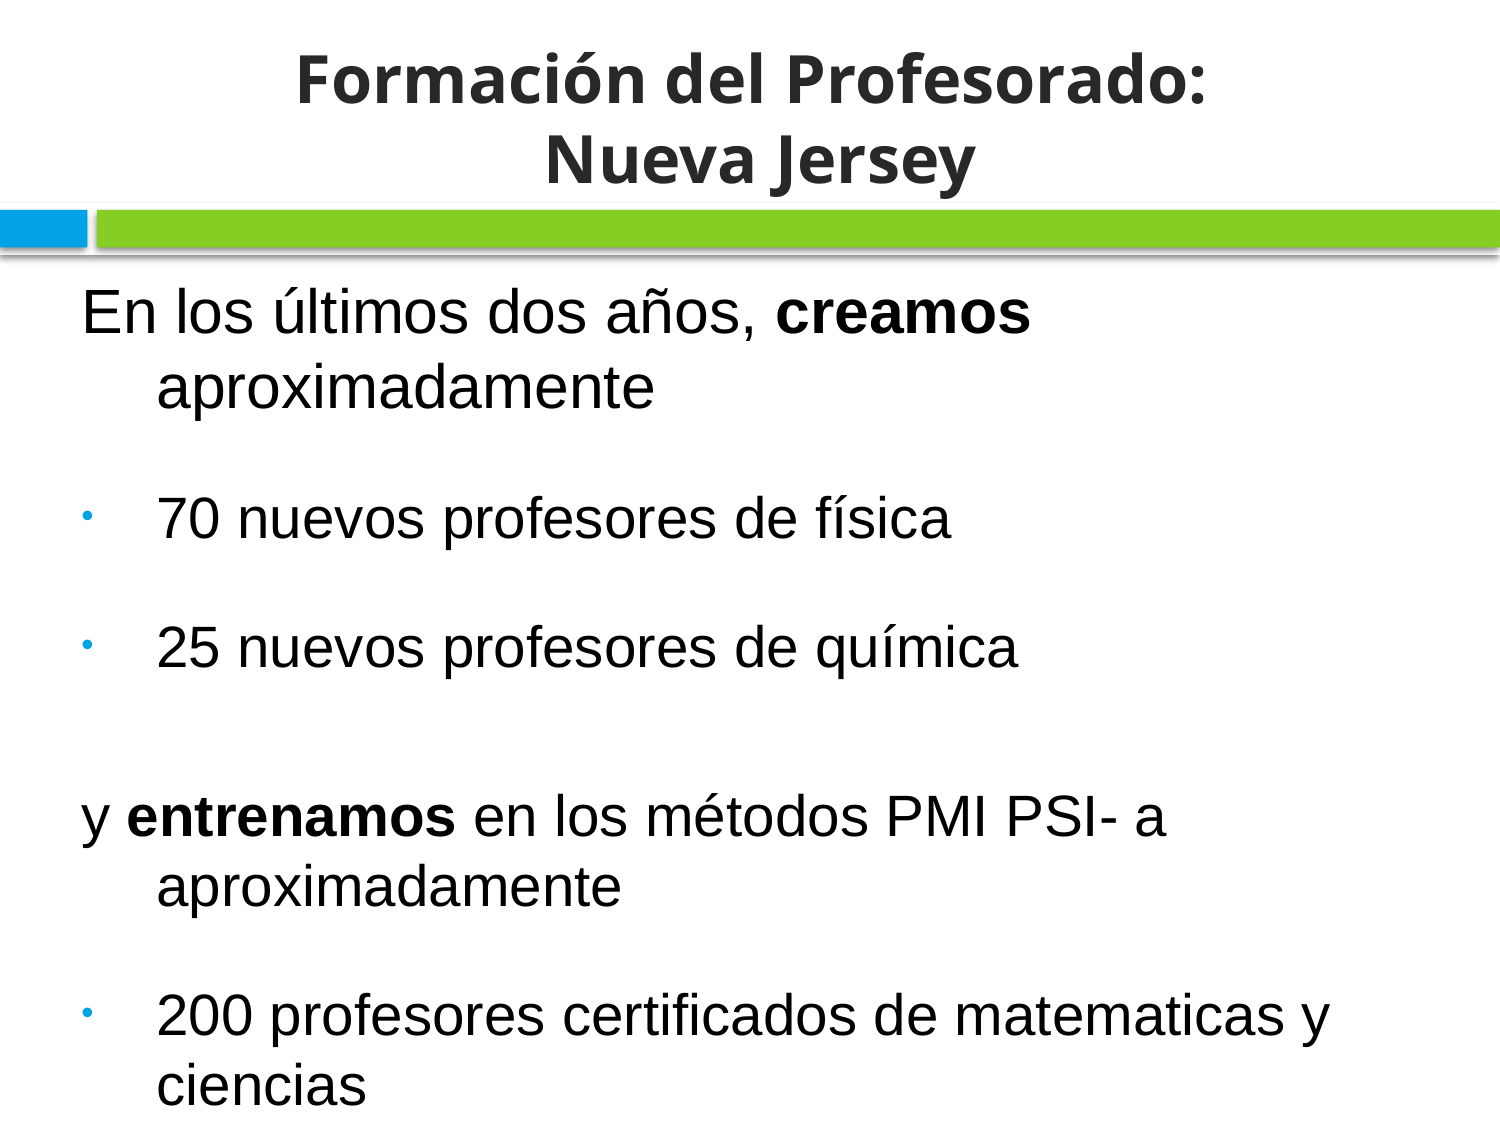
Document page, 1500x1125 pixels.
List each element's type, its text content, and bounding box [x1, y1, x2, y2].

title Formación del Profesorado: Nueva Jersey [32, 23, 1488, 212]
list En los últimos dos años, creamos aproximadamente 70 nuevos profesores de física 25 nuevos profesores de química y entrenamos en los métodos PMI PSI- a aproximadamente 200 profesores certificados de matematicas y ciencias [66, 263, 1462, 1046]
